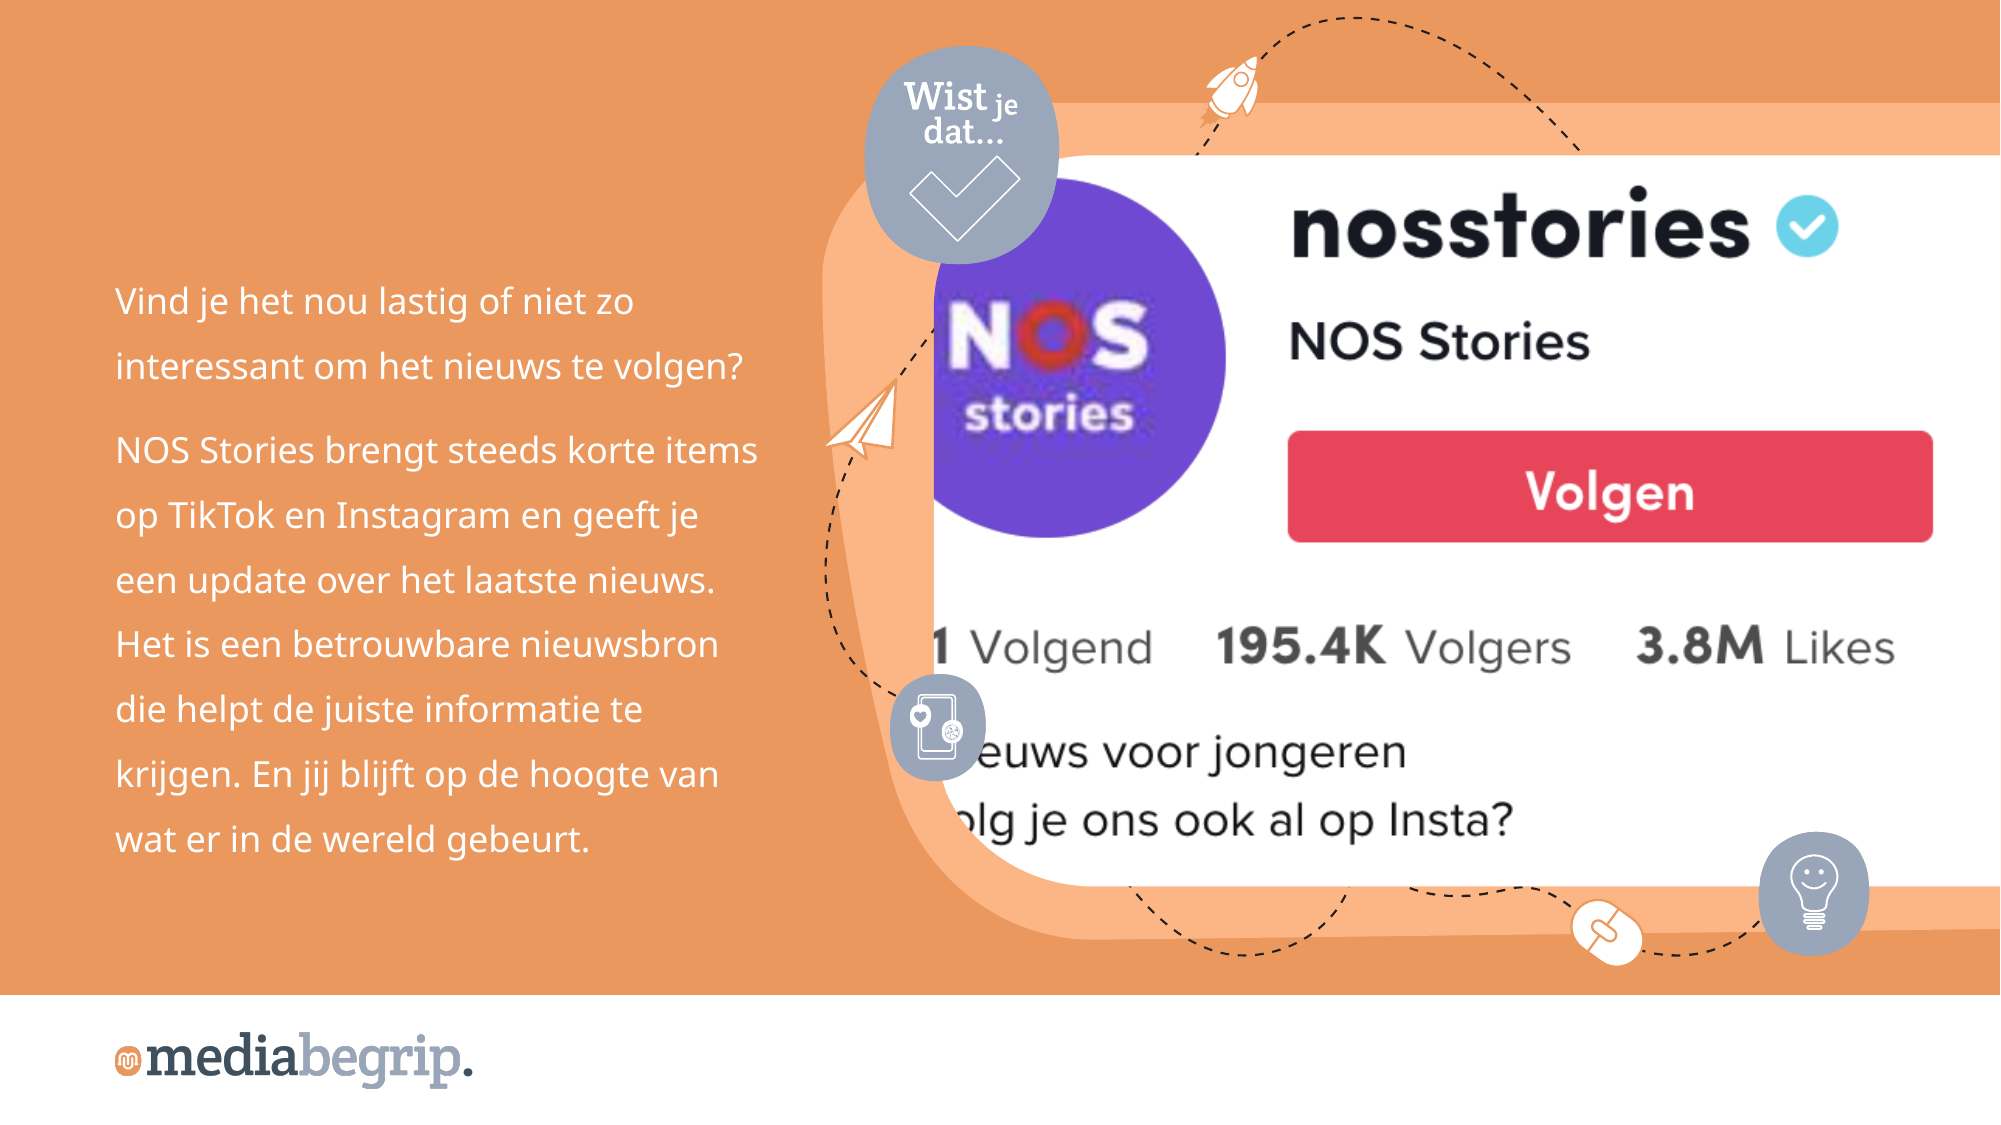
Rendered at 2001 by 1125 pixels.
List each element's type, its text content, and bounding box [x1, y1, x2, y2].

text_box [864, 46, 1060, 265]
picture [114, 1032, 473, 1089]
picture [933, 155, 2000, 887]
list Vind je het nou lastig of niet zo interessant om het nieuws te volgen? NOS Stories brengt steeds korte items op TikTok en Instagram en geeft je een update over het laatste nieuws. Het is een betrouwbare nieuwsbron die helpt de juiste informatie te krijgen. En jij blijft op de hoogte van wat er in de wereld gebeurt. [100, 229, 780, 887]
